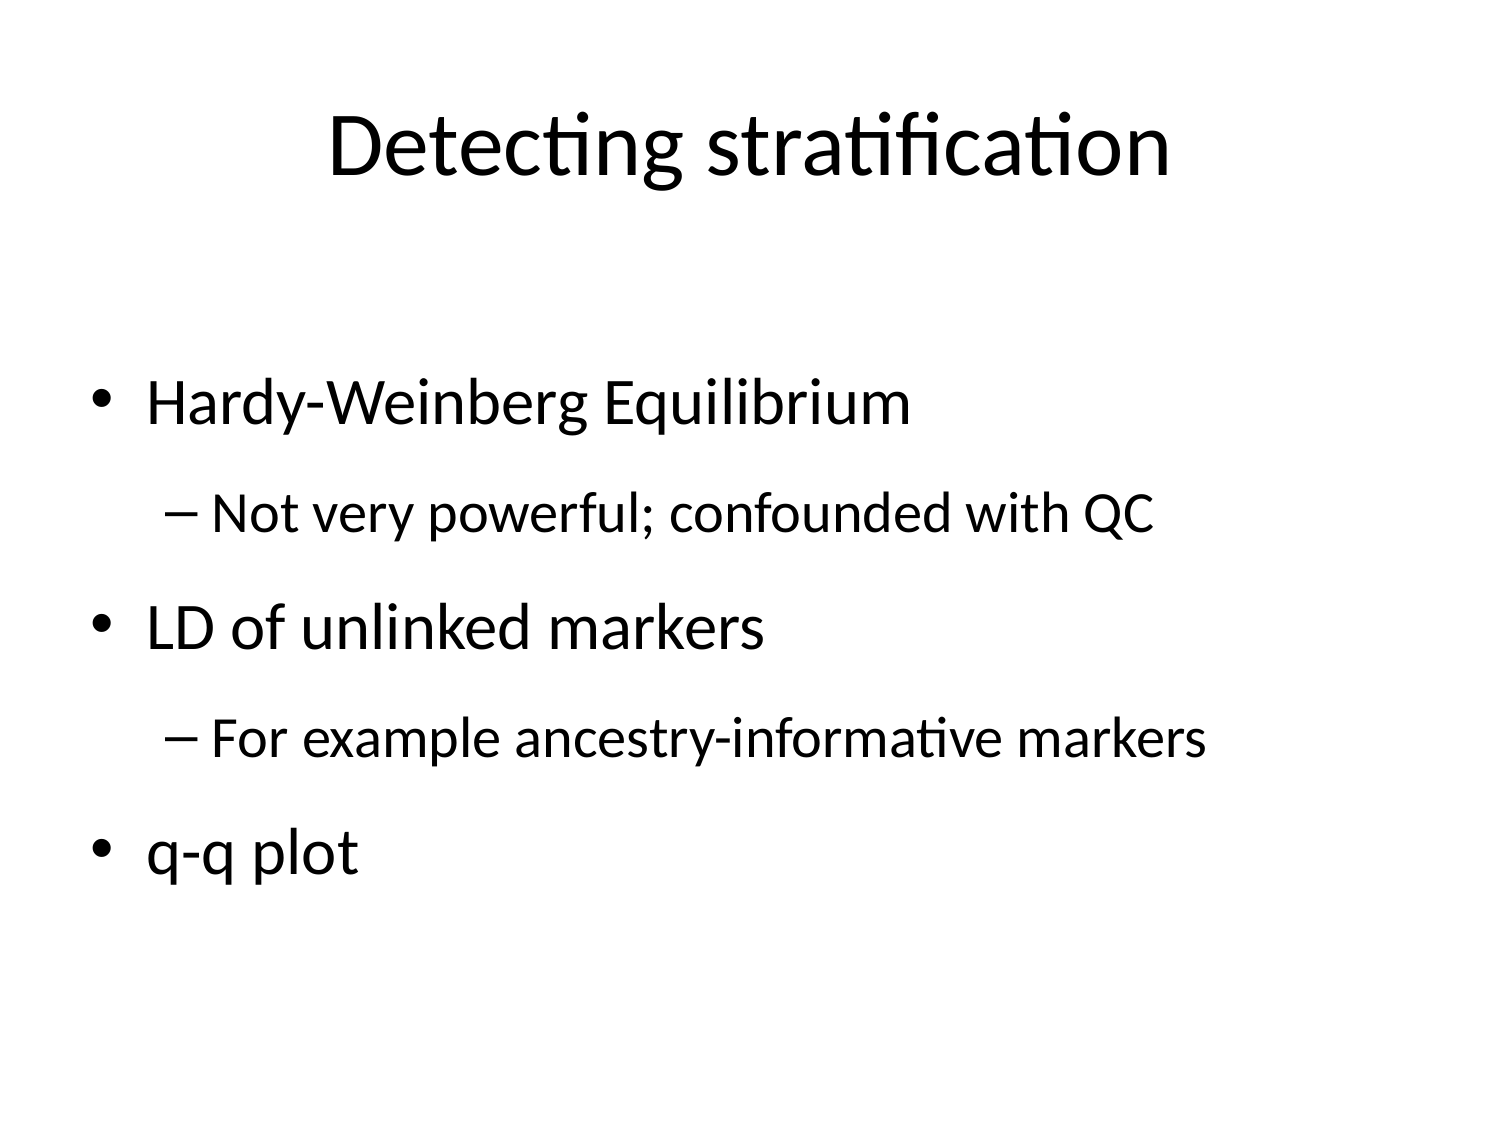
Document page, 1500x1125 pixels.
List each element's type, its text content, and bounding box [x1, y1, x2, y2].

title Detecting stratification [75, 45, 1425, 233]
list Hardy-Weinberg Equilibrium Not very powerful; confounded with QC LD of unlinked markers For example ancestry-informative markers q-q plot [75, 350, 1388, 950]
